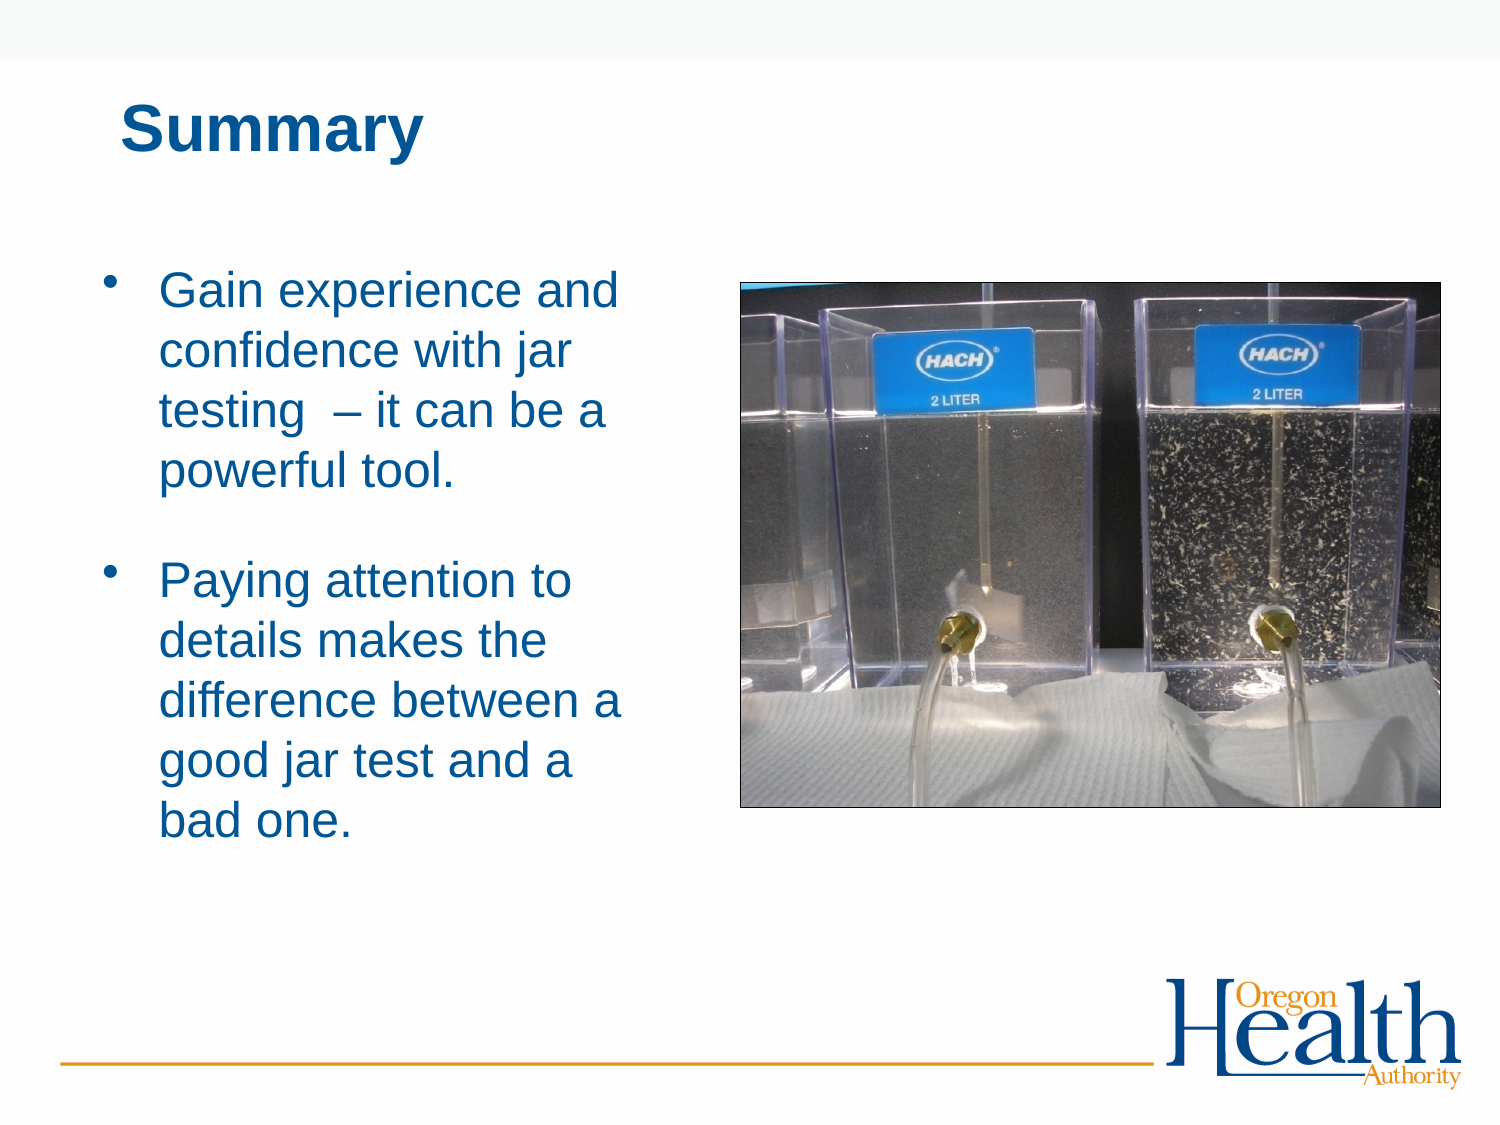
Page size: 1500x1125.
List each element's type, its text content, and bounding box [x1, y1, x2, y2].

title Summary [105, 31, 1381, 219]
list Gain experience and confidence with jar testing – it can be a powerful tool. Paying attention to details makes the difference between a good jar test and a bad one. [87, 249, 638, 650]
picture [0, 0, 1500, 1125]
